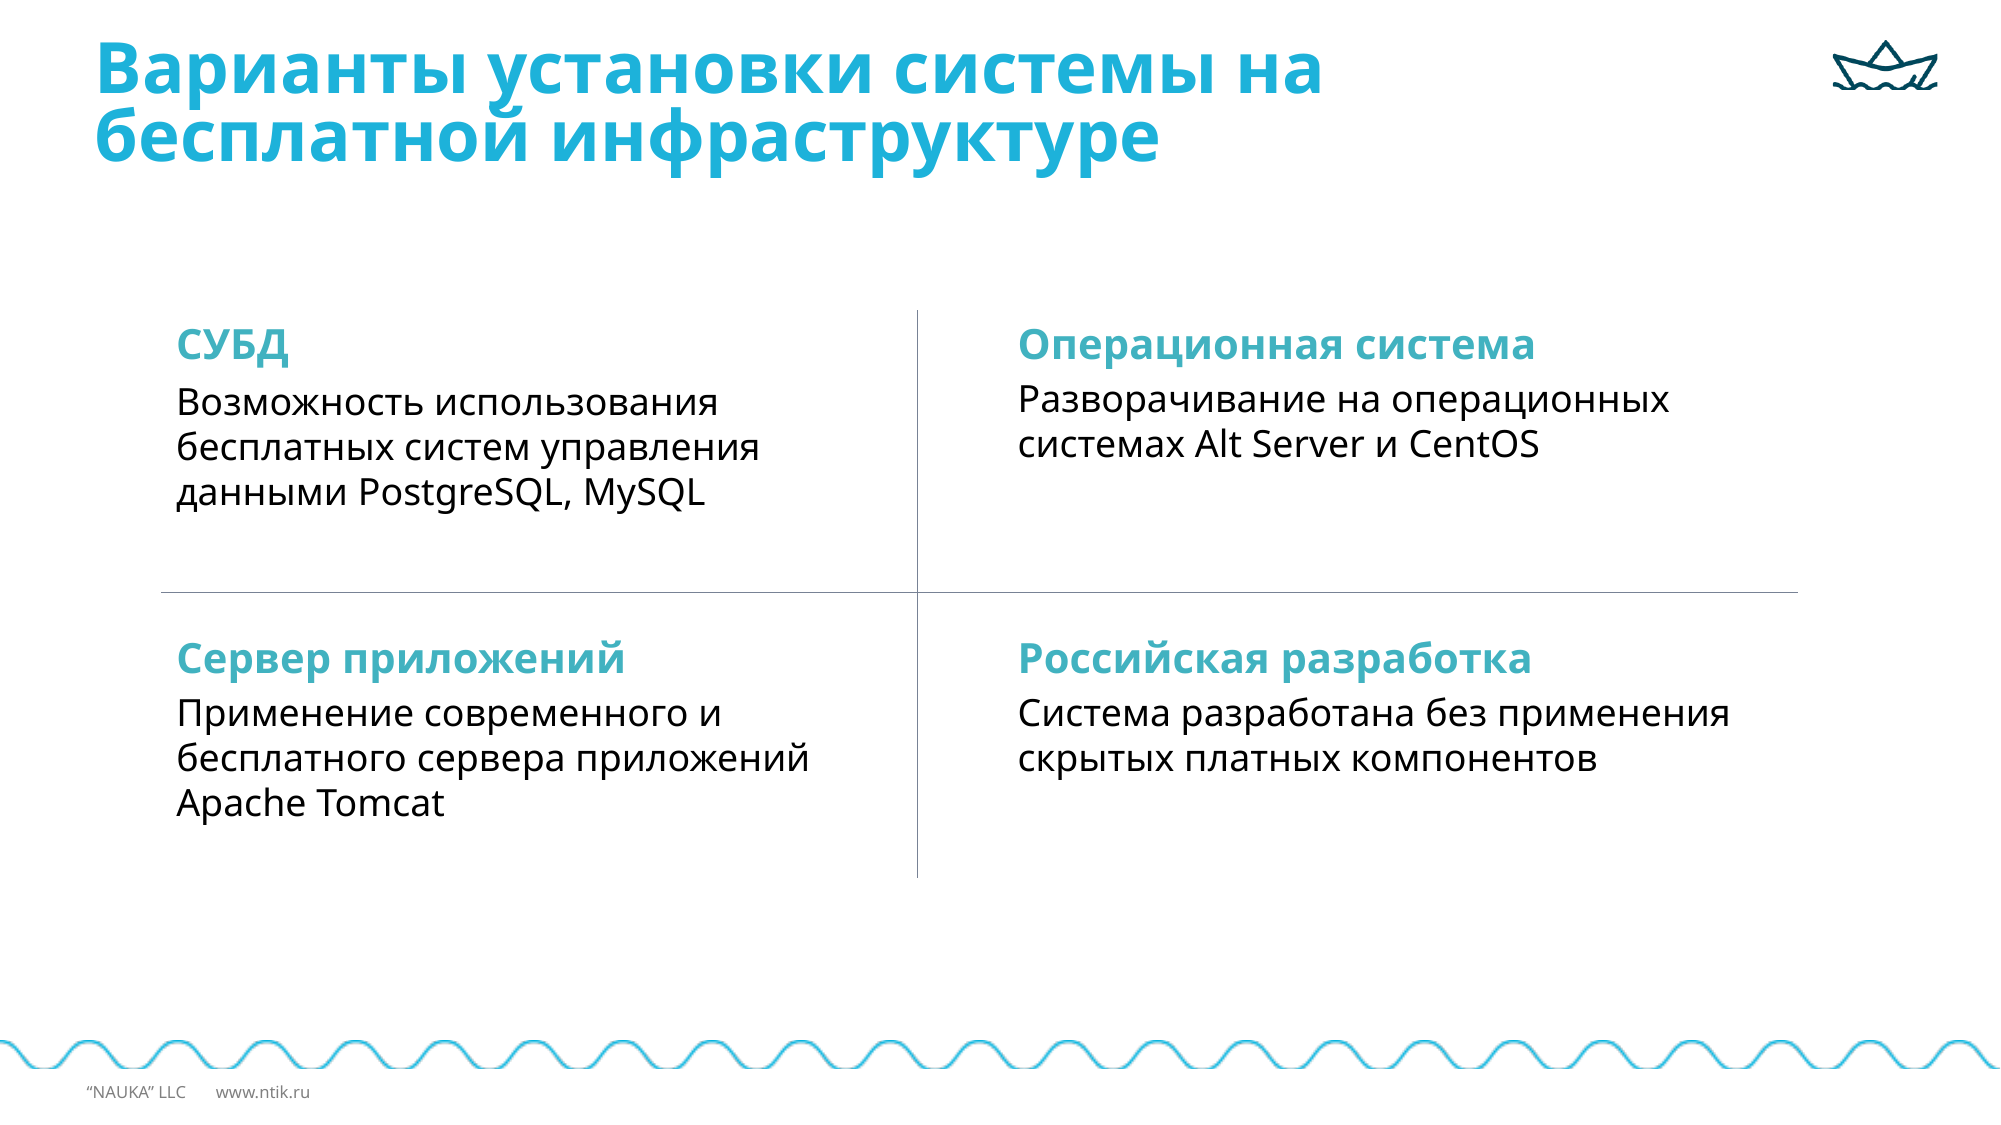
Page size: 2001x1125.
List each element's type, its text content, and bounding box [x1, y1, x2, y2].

title Варианты установки системы на бесплатной инфраструктуре [11, 79, 1697, 135]
text_box Российская разработка Система разработана без применения скрытых платных компонентов [1002, 624, 1798, 824]
text_box Сервер приложений Применение современного и бесплатного сервера приложений Apache Tomcat [161, 624, 880, 879]
text_box СУБД Возможность использования бесплатных систем управления данными PostgreSQL, MySQL [161, 310, 880, 565]
text_box Операционная система Разворачивание на операционных системах Alt Server и CentOS [1002, 310, 1798, 533]
